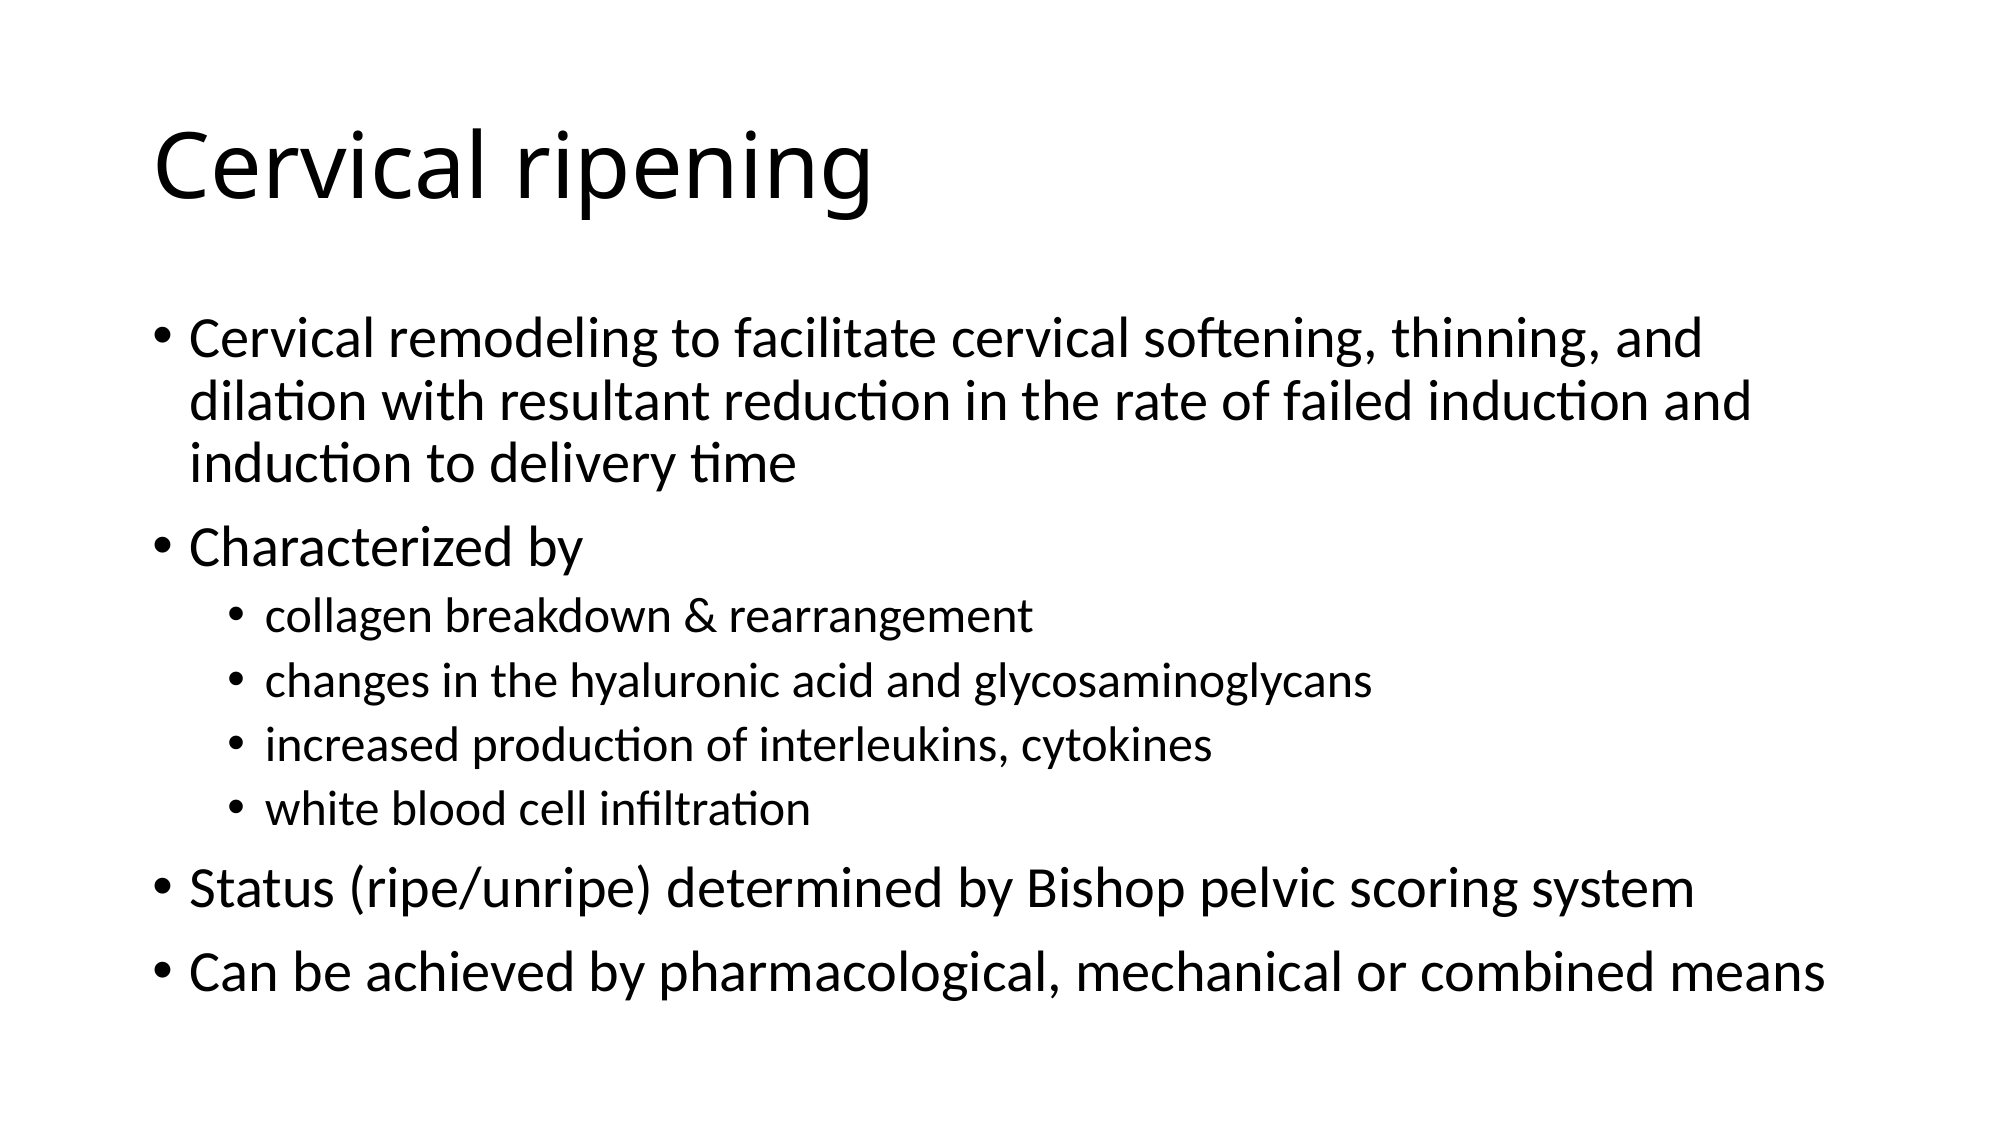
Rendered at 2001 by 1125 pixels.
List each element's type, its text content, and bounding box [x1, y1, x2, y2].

list Cervical remodeling to facilitate cervical softening, thinning, and dilation with resultant reduction in the rate of failed induction and induction to delivery time Characterized by collagen breakdown & rearrangement changes in the hyaluronic acid and glycosaminoglycans increased production of interleukins, cytokines white blood cell infiltration Status (ripe/unripe) determined by Bishop pelvic scoring system Can be achieved by pharmacological, mechanical or combined means [137, 299, 1863, 1014]
title Cervical ripening [137, 59, 1863, 278]
